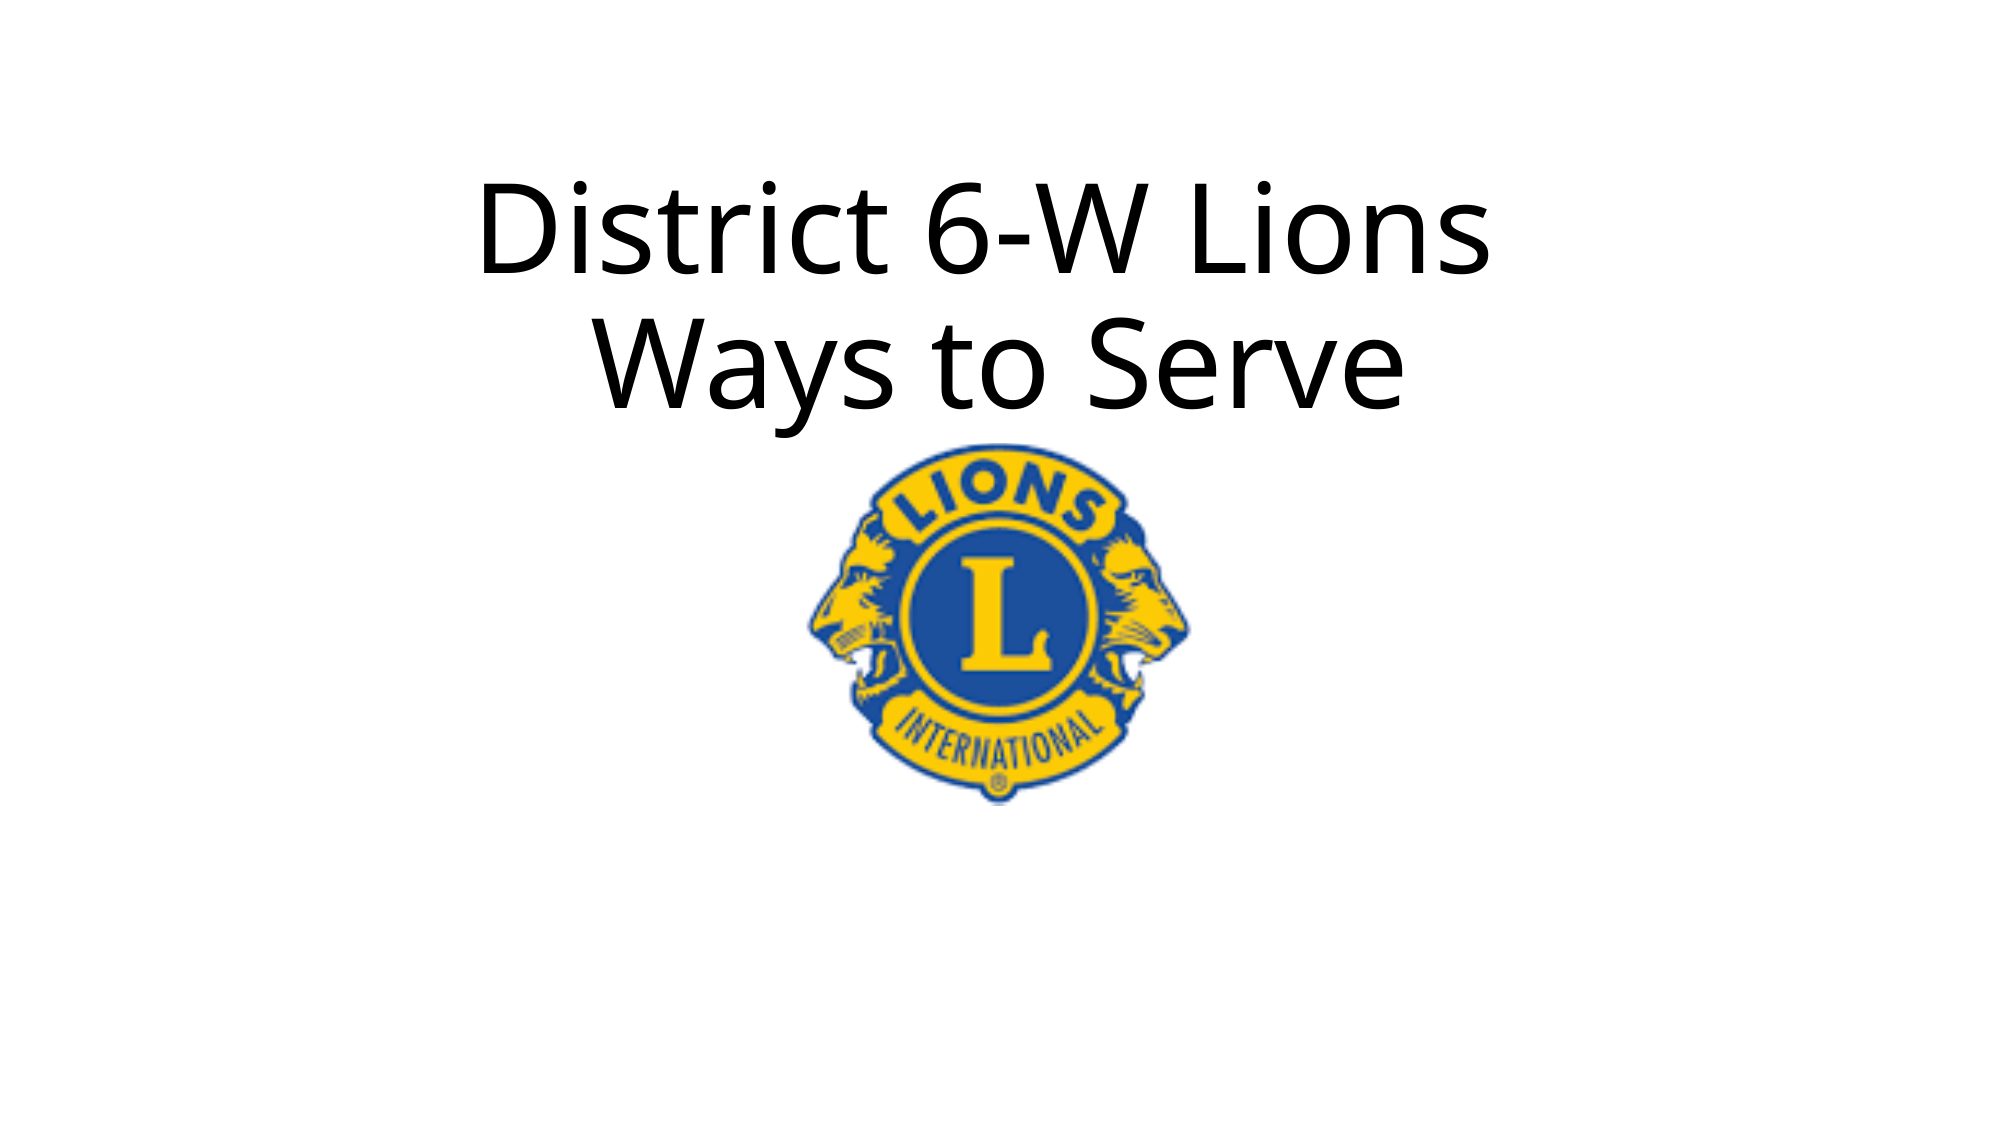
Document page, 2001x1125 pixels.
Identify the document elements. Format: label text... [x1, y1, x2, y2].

picture [805, 443, 1195, 806]
title District 6-W Lions Ways to Serve [249, 137, 1750, 444]
